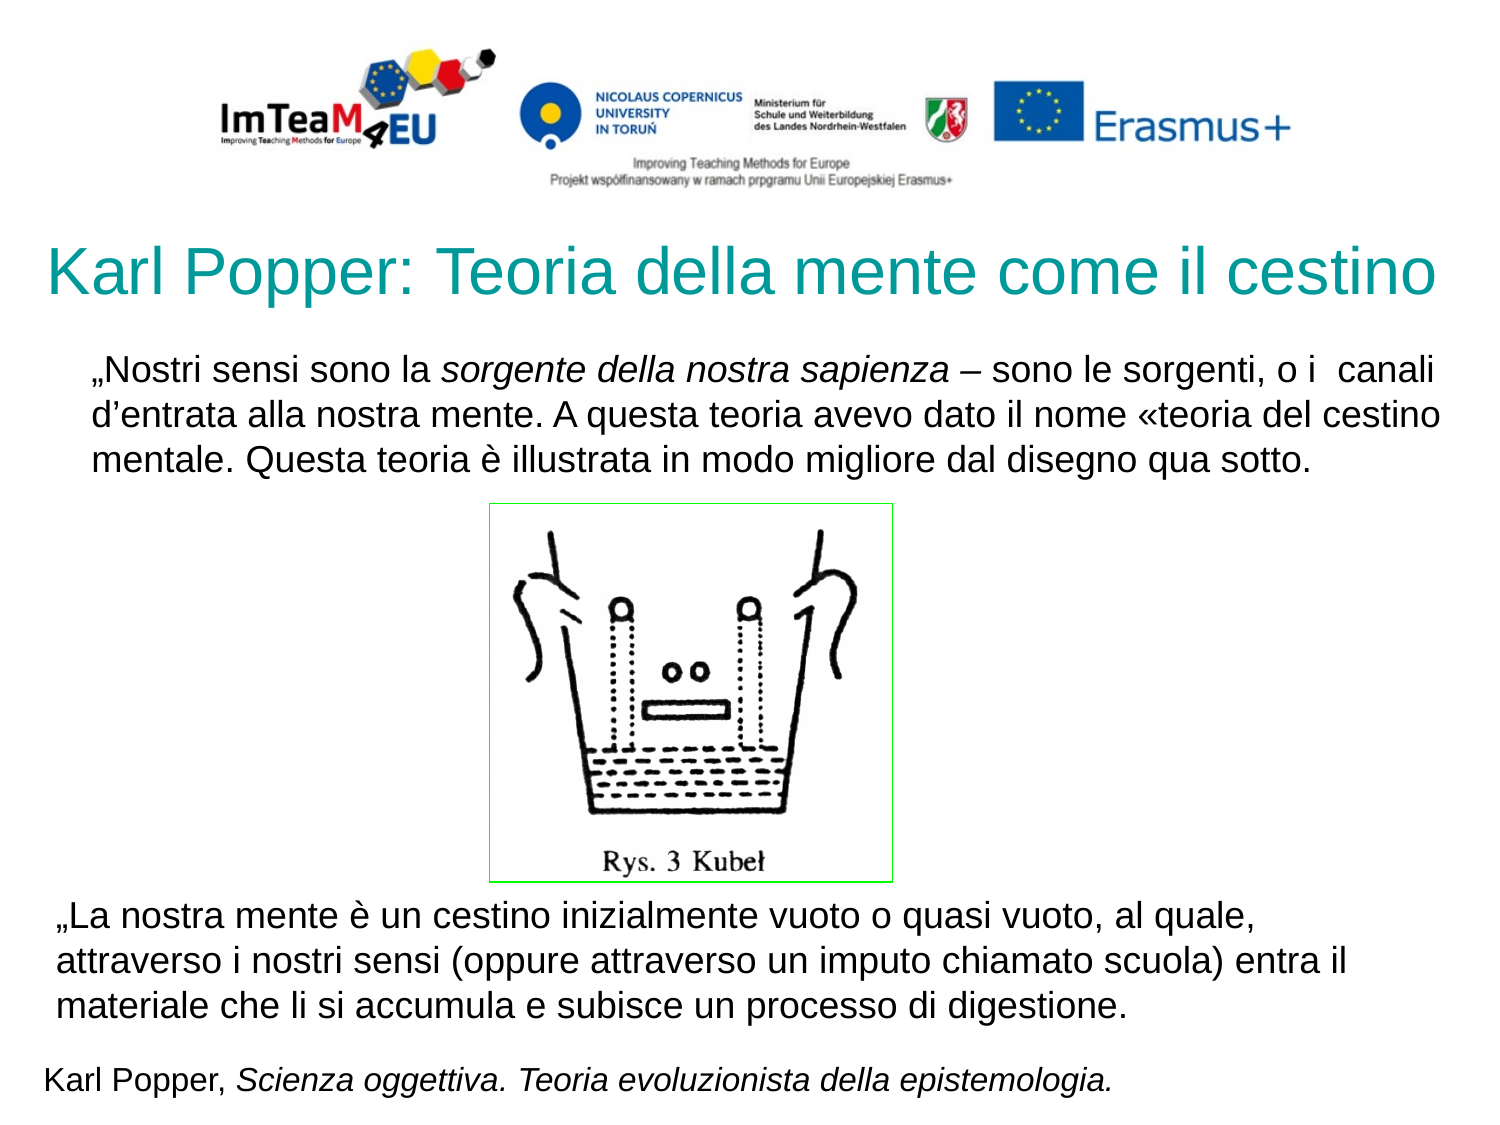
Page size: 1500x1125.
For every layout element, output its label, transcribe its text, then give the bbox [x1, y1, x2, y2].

picture [197, 38, 1303, 195]
text_box Karl Popper, Scienza oggettiva. Teoria evoluzionista della epistemologia. [28, 1050, 1140, 1106]
text_box „La nostra mente è un cestino inizialmente vuoto o quasi vuoto, al quale, attraverso i nostri sensi (oppure attraverso un imputo chiamato scuola) entra il materiale che li si accumula e subisce un processo di digestione. [41, 884, 1435, 1034]
picture [490, 504, 892, 882]
text_box „Nostri sensi sono la sorgente della nostra sapienza – sono le sorgenti, o i canali d’entrata alla nostra mente. A questa teoria avevo dato il nome «teoria del cestino mentale. Questa teoria è illustrata in modo migliore dal disegno qua sotto. [76, 337, 1471, 488]
title Karl Popper: Teoria della mente come il cestino [14, 73, 1471, 316]
